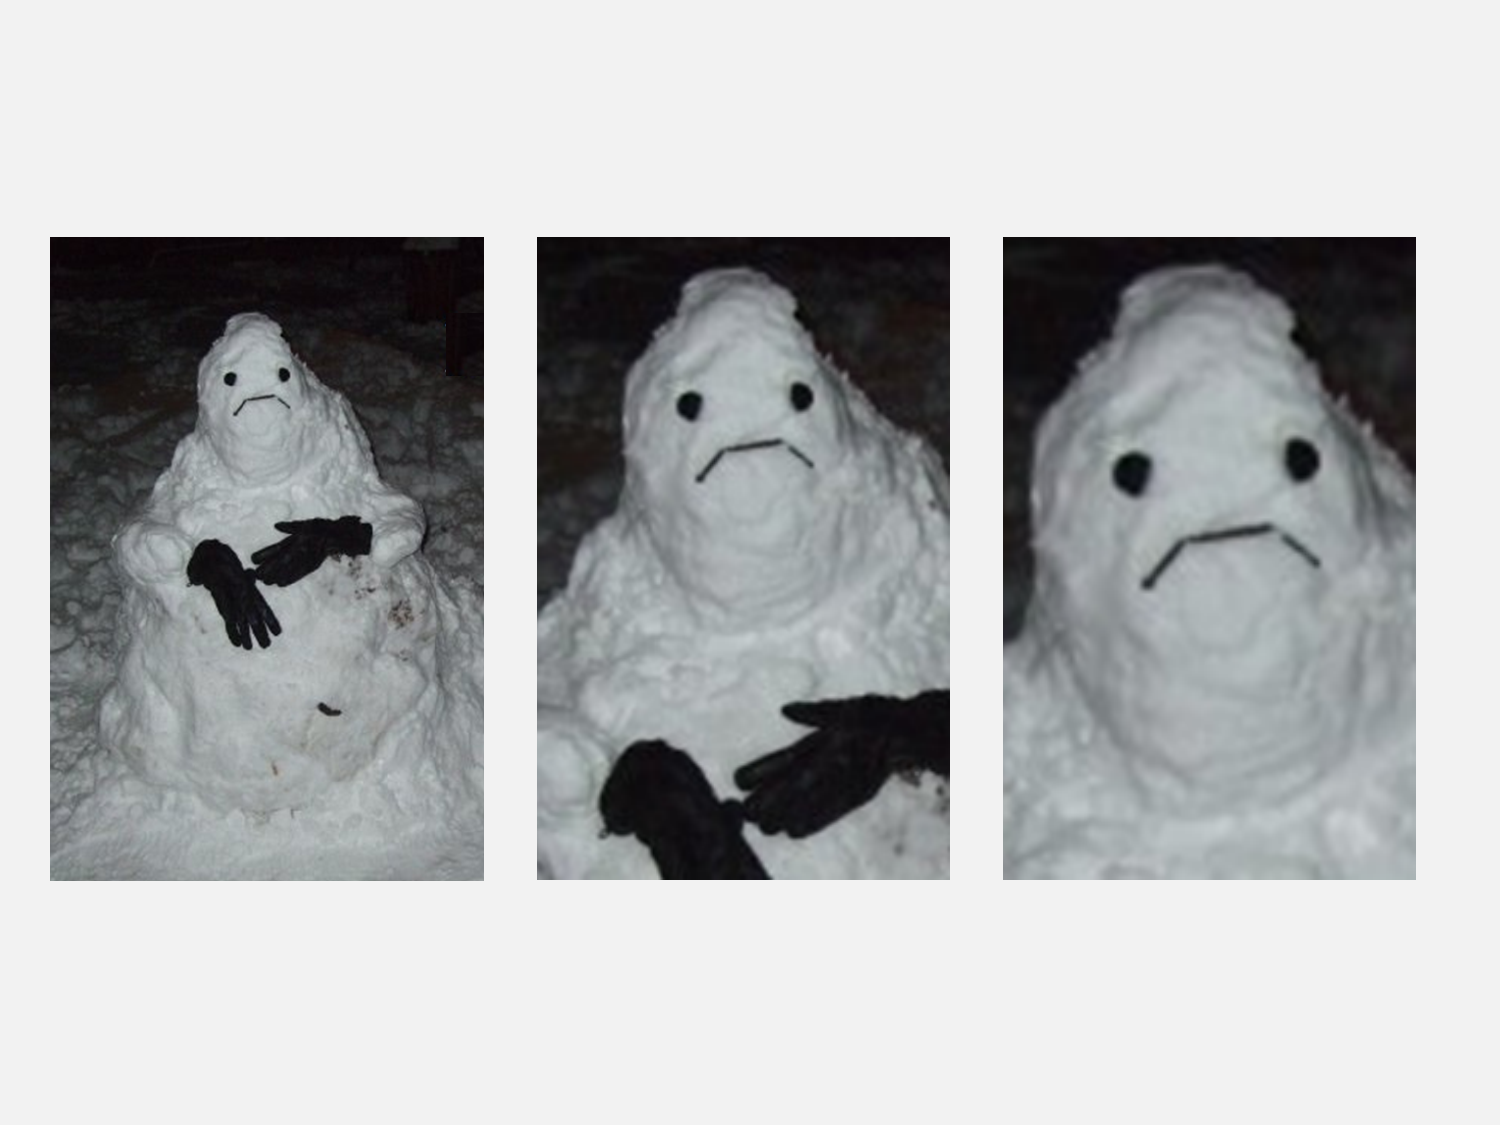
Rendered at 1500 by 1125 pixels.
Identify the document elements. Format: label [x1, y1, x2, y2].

picture [537, 237, 951, 880]
picture [1003, 237, 1416, 880]
picture [49, 237, 484, 881]
